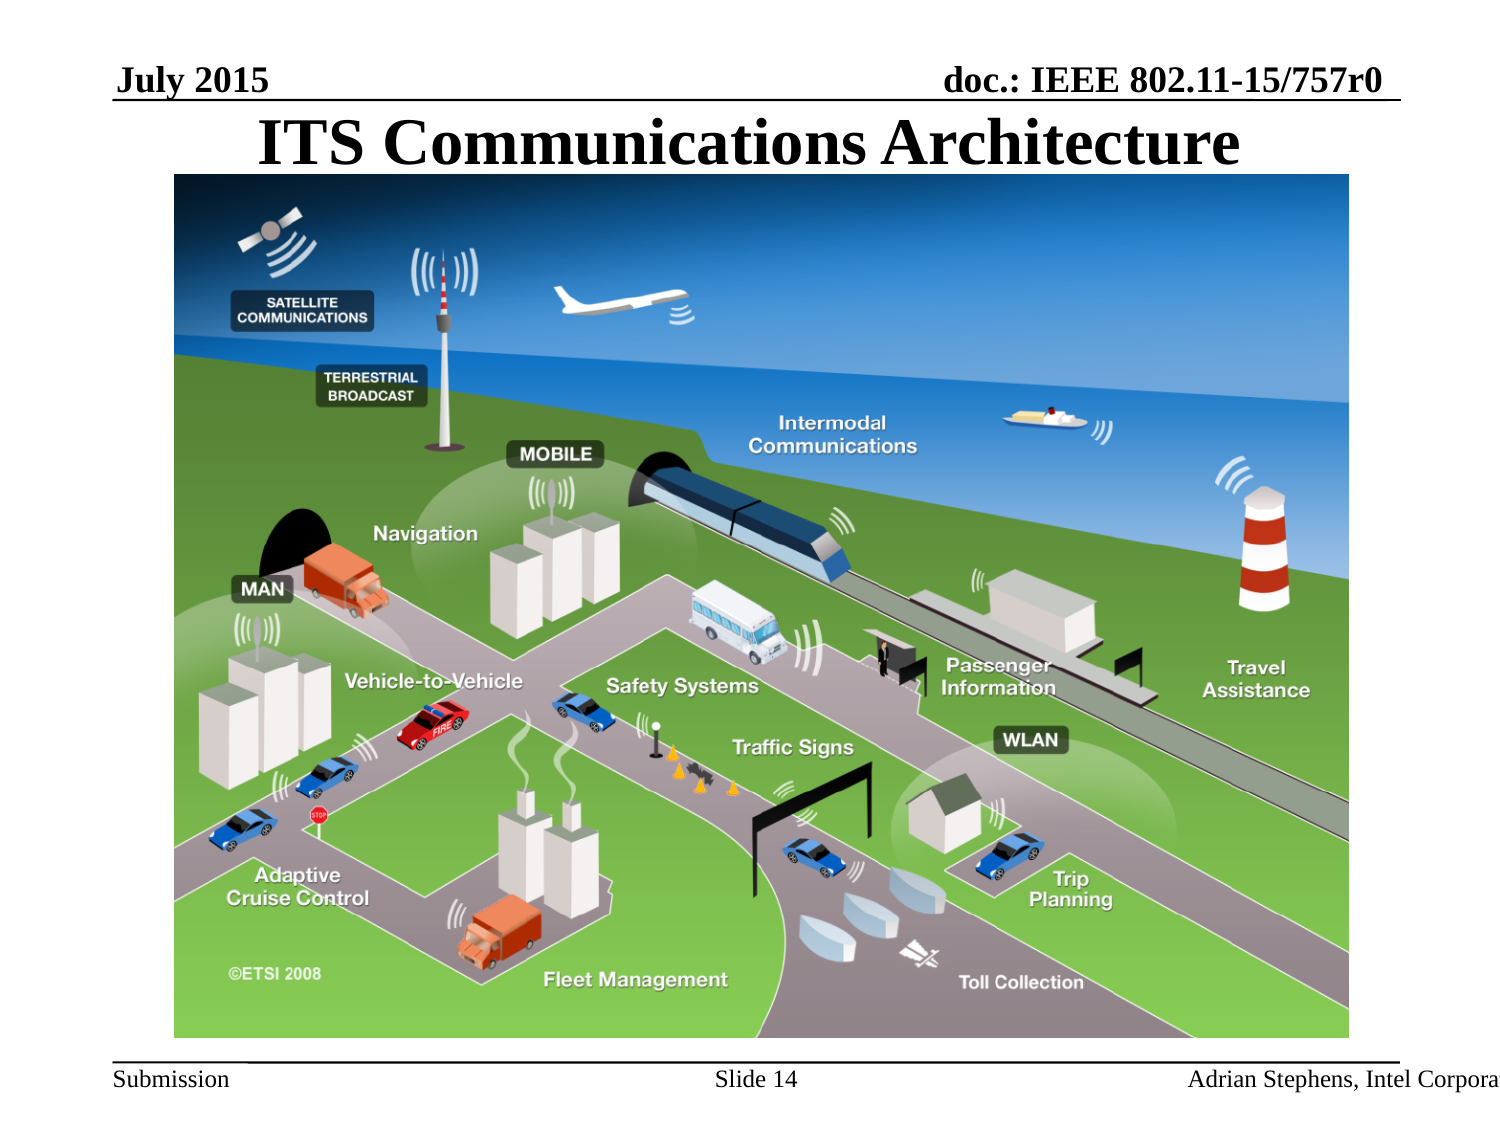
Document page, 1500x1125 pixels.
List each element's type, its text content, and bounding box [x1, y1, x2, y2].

text_box Slide 14 [675, 1062, 838, 1093]
text_box Adrian Stephens, Intel Corporation [1187, 1062, 1500, 1093]
text_box July 2015 [115, 54, 270, 100]
title ITS Communications Architecture [112, 49, 1388, 226]
picture [174, 174, 1349, 1038]
